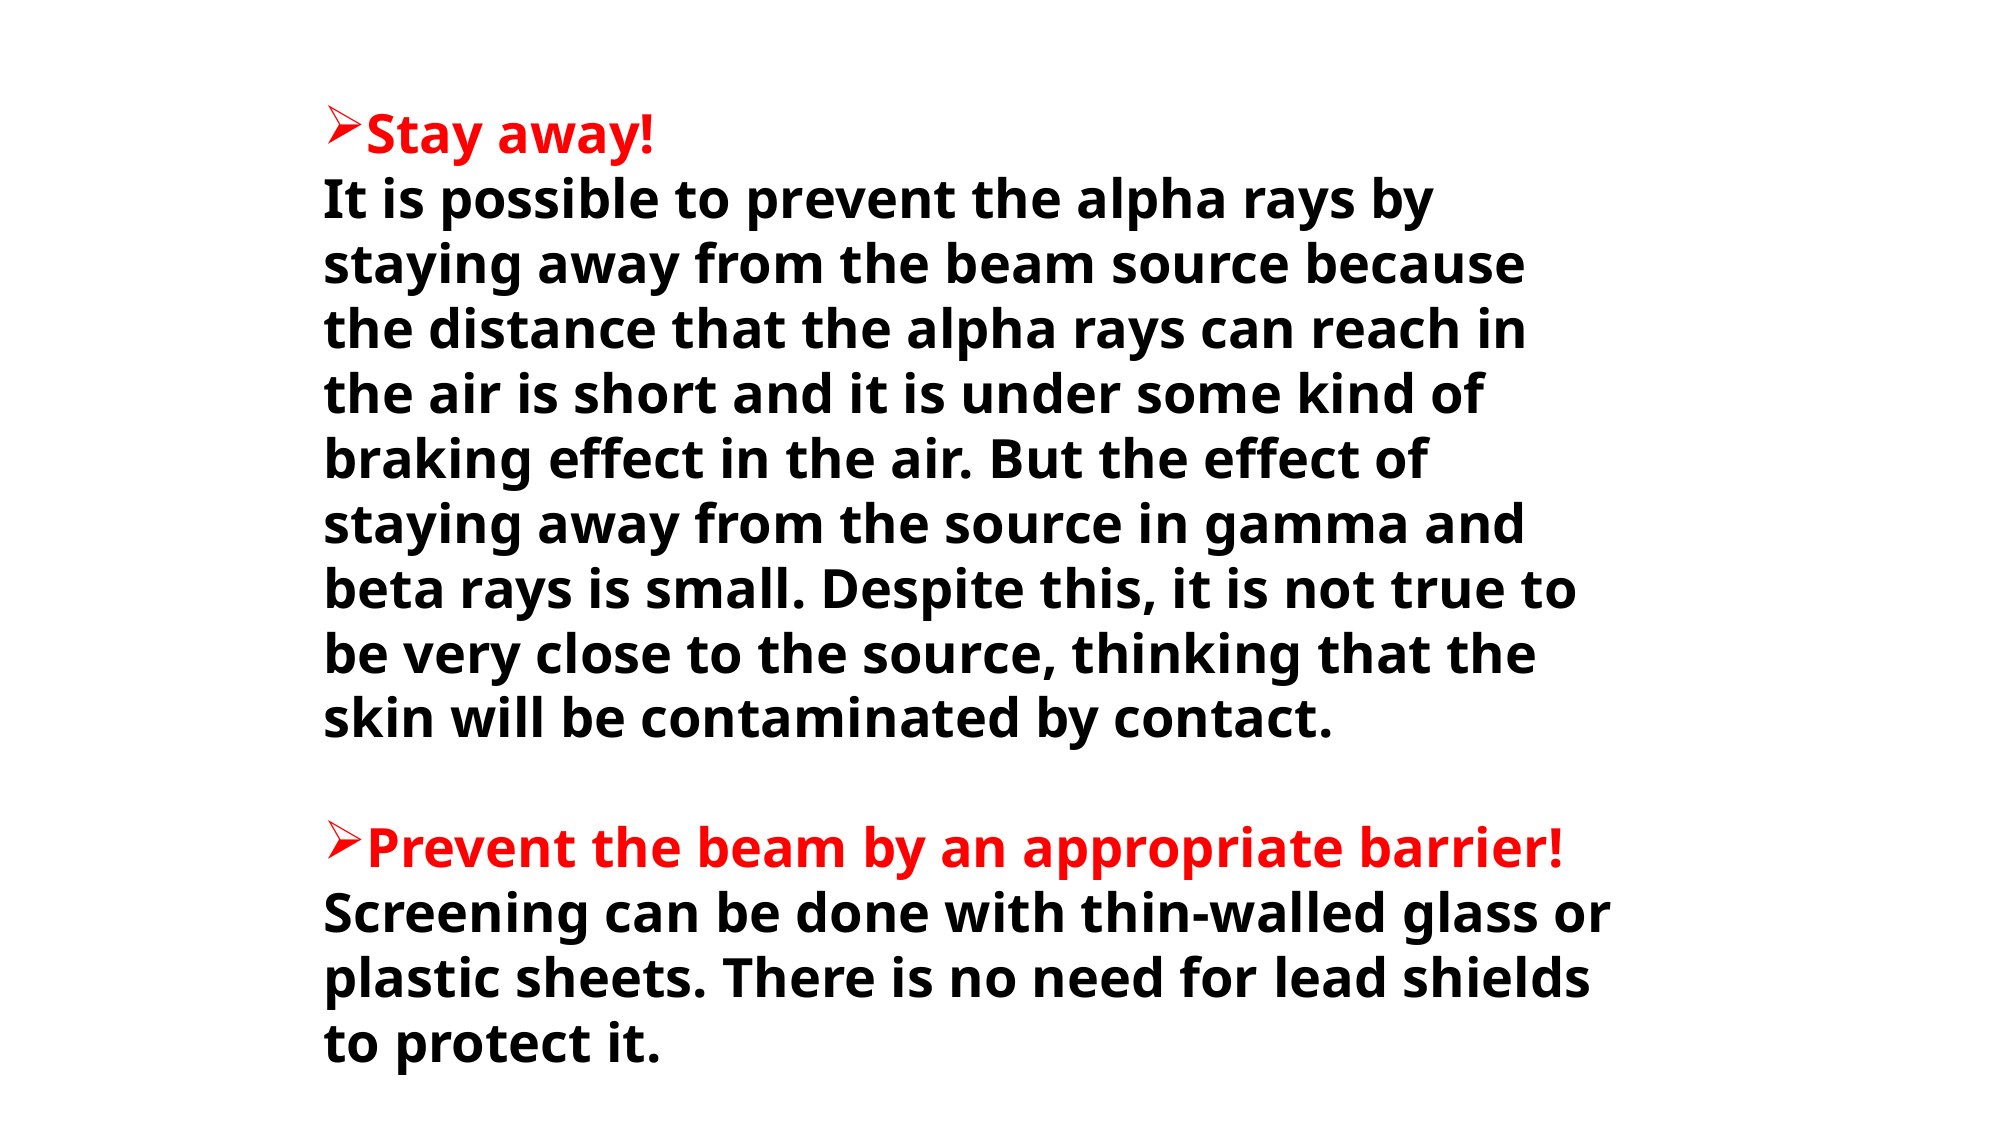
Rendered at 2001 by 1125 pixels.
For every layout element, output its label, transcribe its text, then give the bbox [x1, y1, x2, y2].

text_box Stay away! It is possible to prevent the alpha rays by staying away from the beam source because the distance that the alpha rays can reach in the air is short and it is under some kind of braking effect in the air. But the effect of staying away from the source in gamma and beta rays is small. Despite this, it is not true to be very close to the source, thinking that the skin will be contaminated by contact. Prevent the beam by an appropriate barrier! Screening can be done with thin-walled glass or plastic sheets. There is no need for lead shields to protect it. [308, 46, 1645, 1081]
